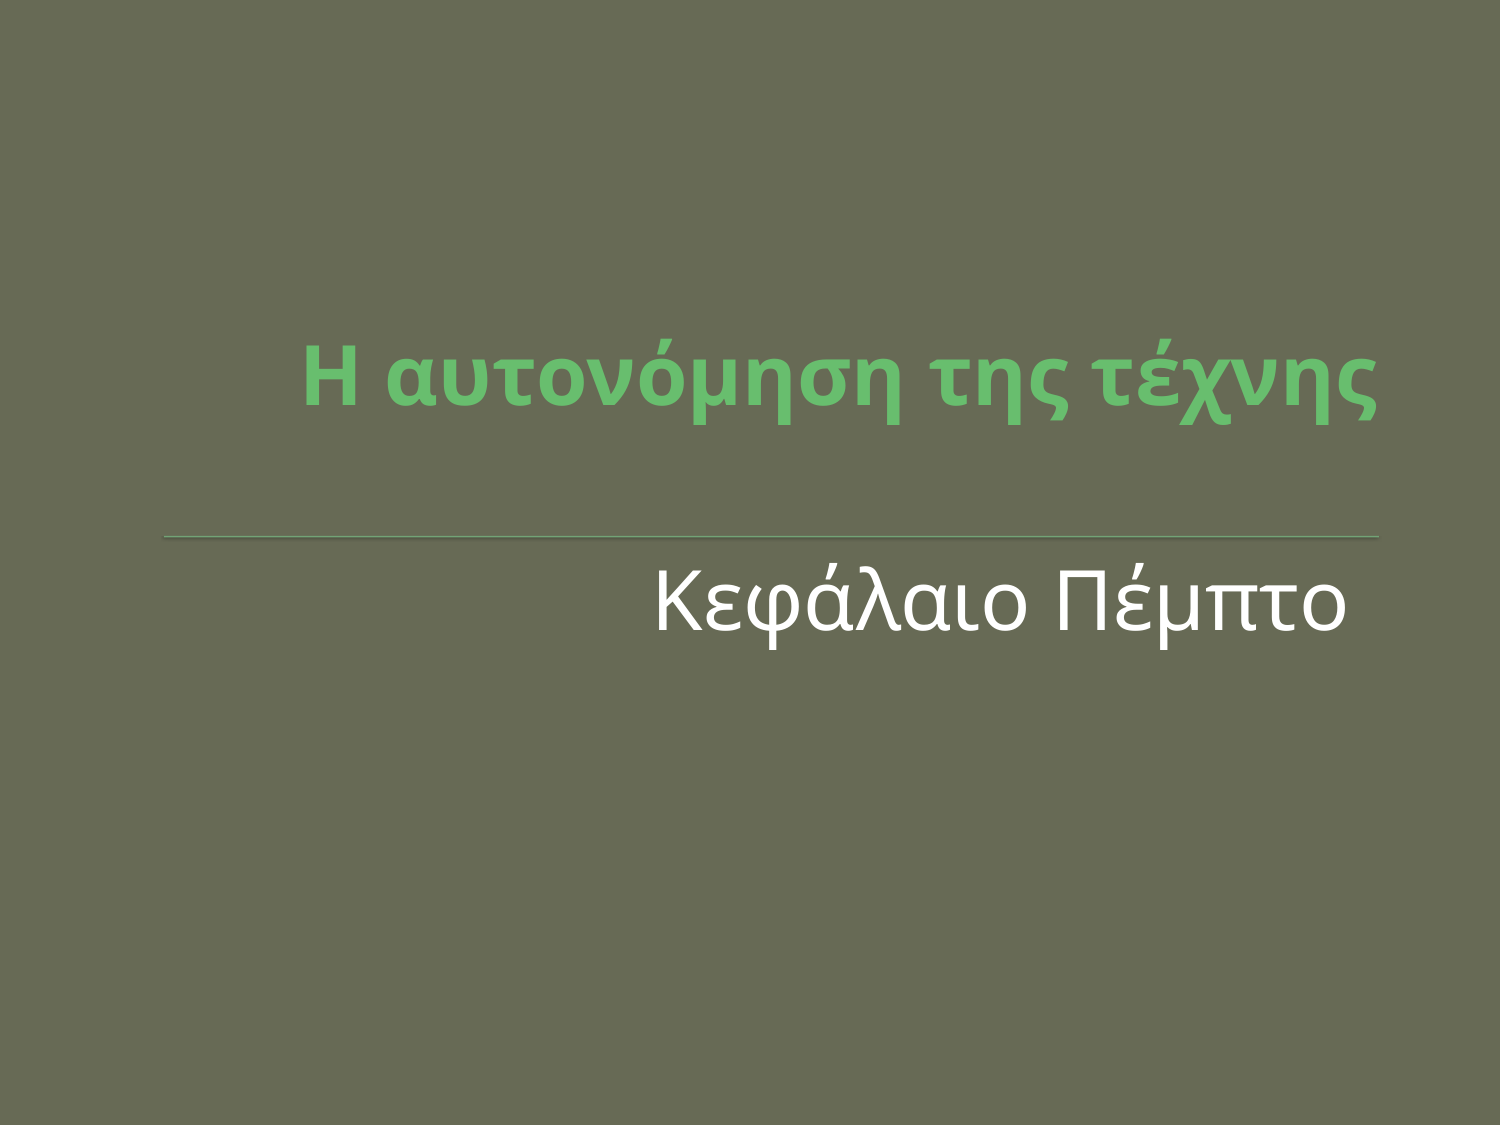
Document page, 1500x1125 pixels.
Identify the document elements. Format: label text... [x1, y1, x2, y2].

title Η αυτονόμηση της τέχνης [118, 81, 1394, 530]
list Κεφάλαιο Πέμπτο [118, 539, 1394, 787]
